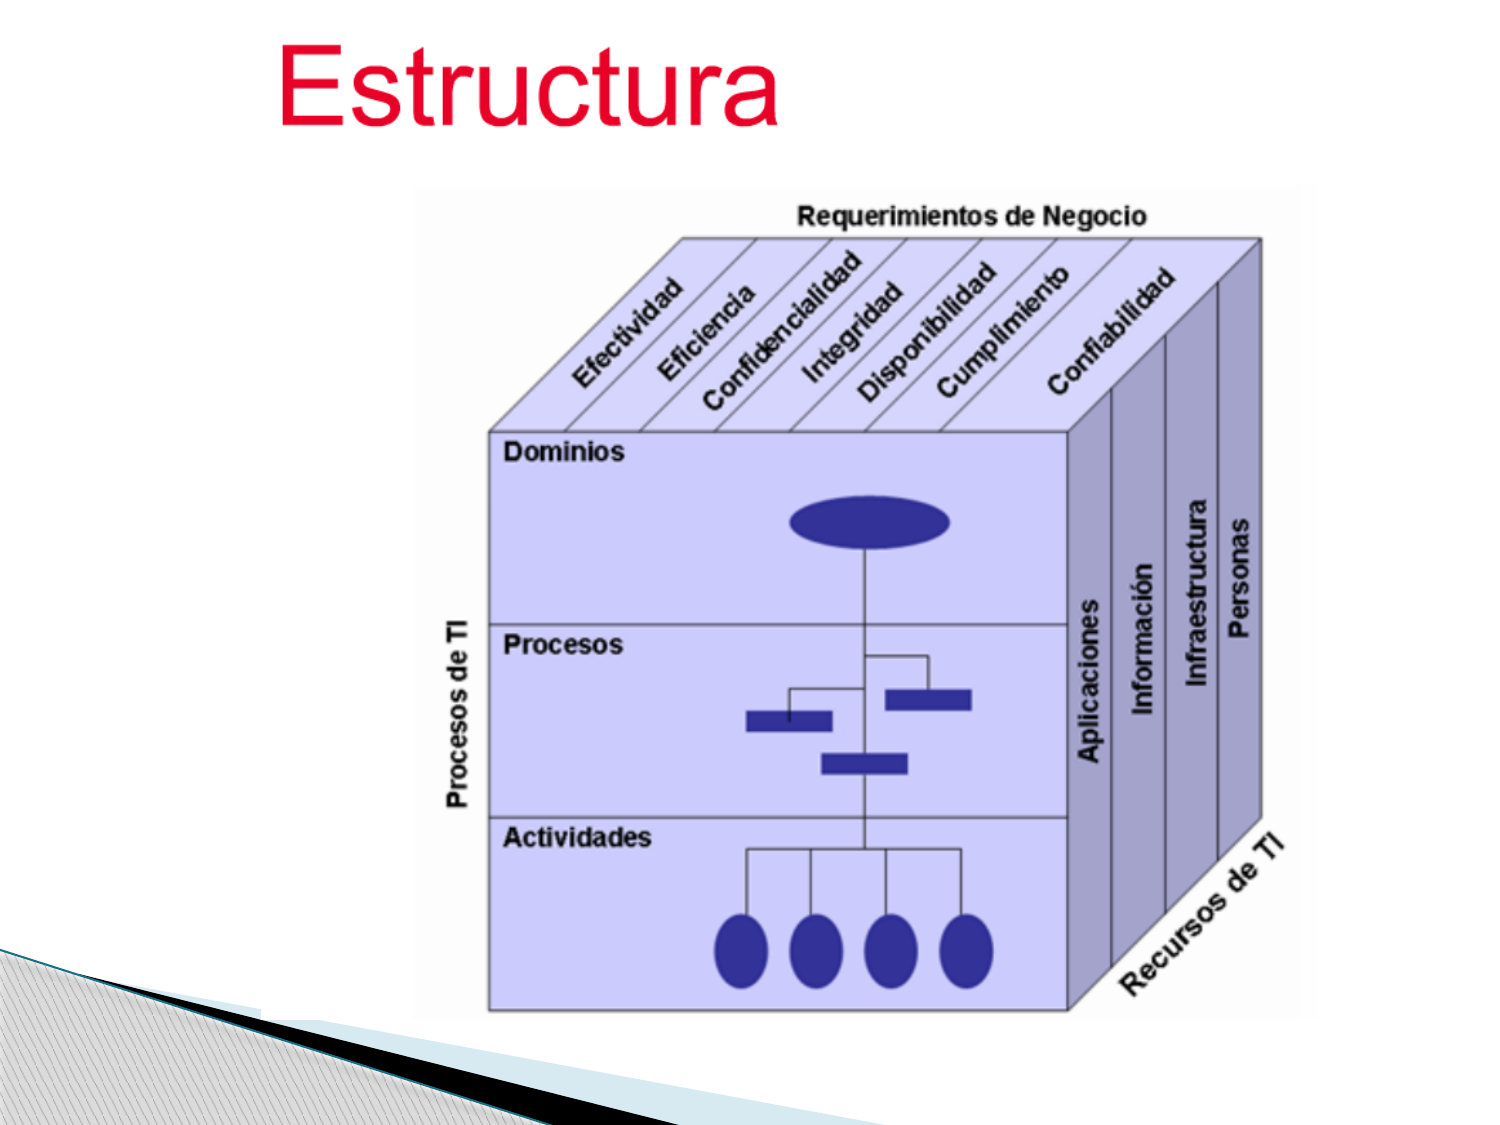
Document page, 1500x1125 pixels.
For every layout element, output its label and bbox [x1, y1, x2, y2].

picture [260, 23, 1383, 1020]
